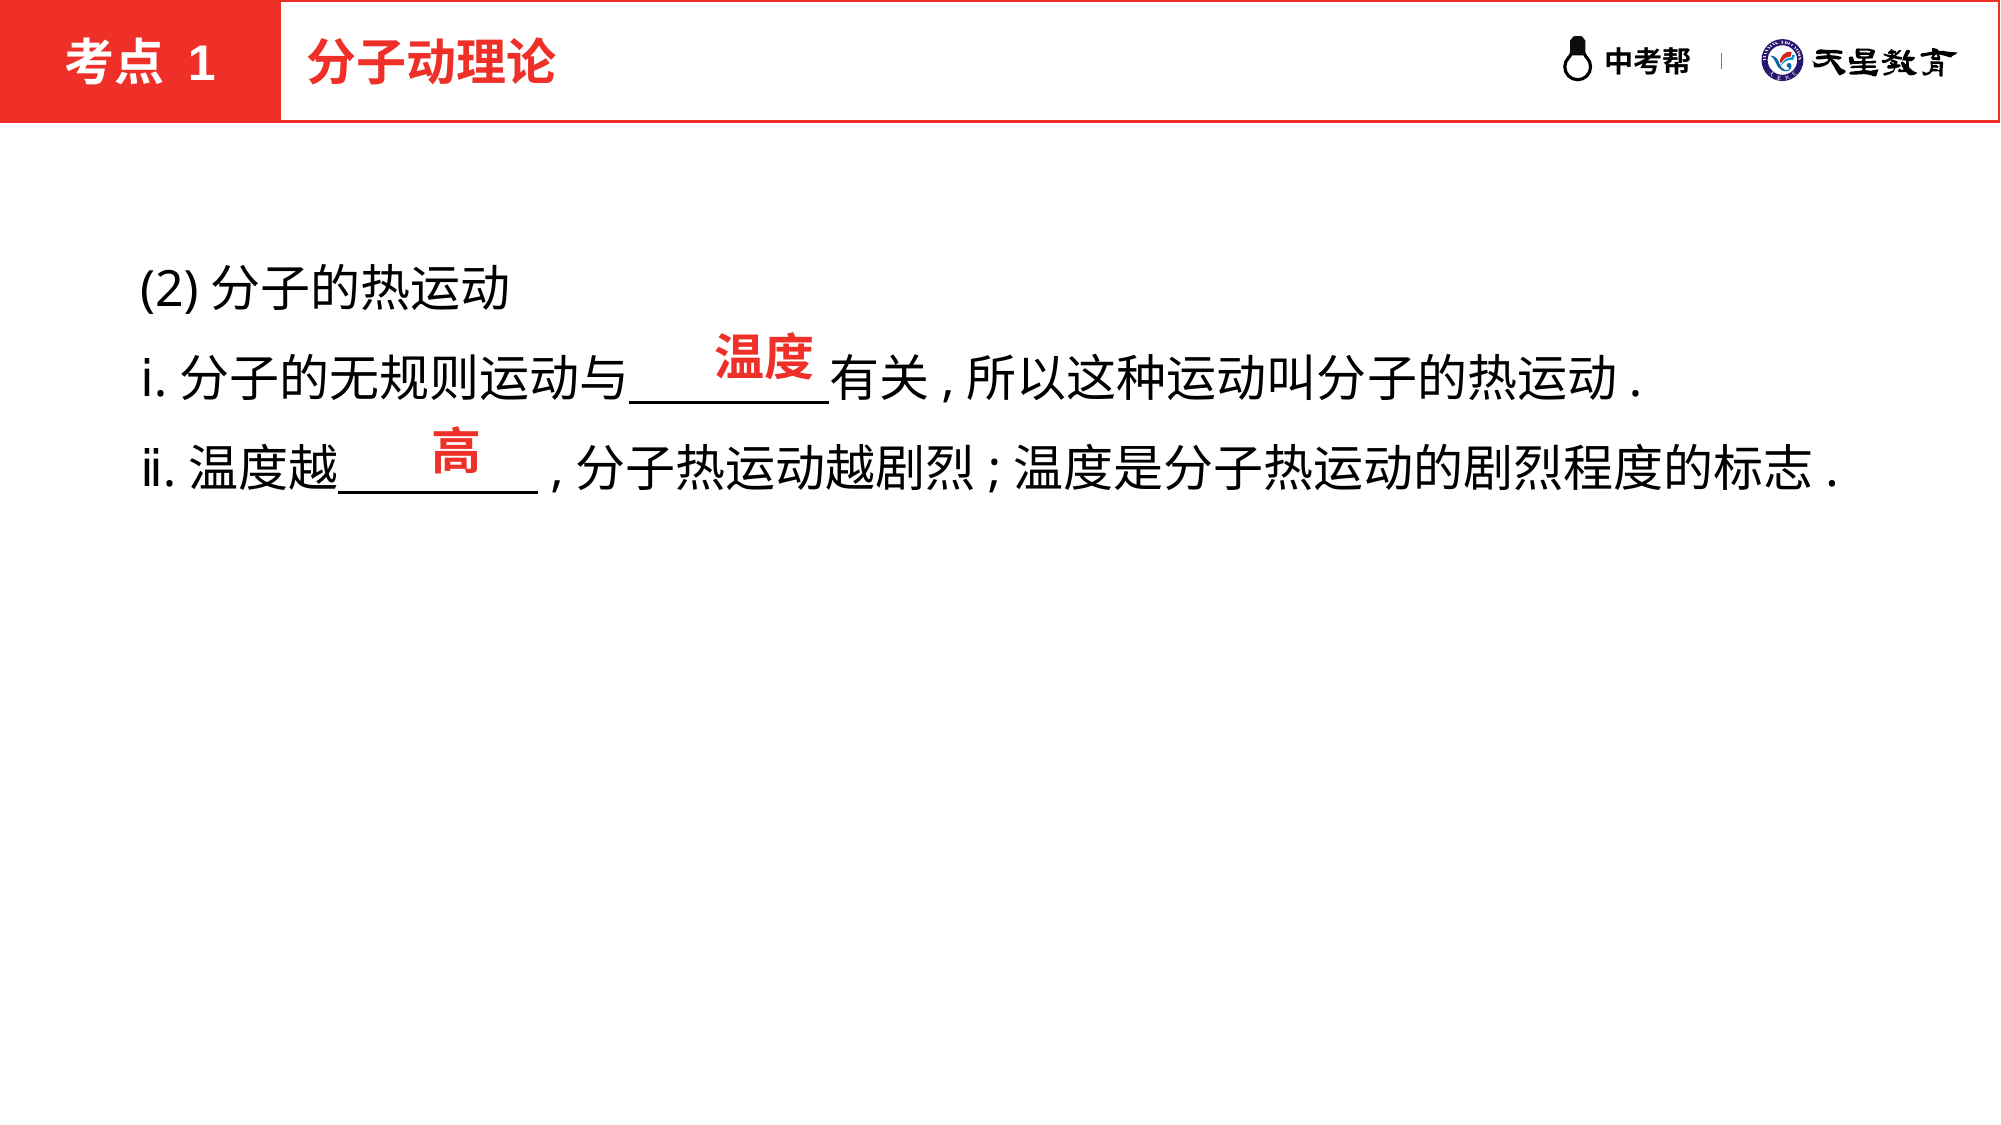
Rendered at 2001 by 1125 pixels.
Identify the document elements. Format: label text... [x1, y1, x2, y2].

text_box 分子动理论 [276, 0, 2000, 123]
text_box 考点 1 [1, 0, 280, 122]
text_box 温度 [699, 318, 830, 393]
text_box 高 [416, 411, 497, 487]
text_box (2)分子的热运动 ⅰ.分子的无规则运动与 有关,所以这种运动叫分子的热运动. ⅱ.温度越 ,分子热运动越剧烈;温度是分子热运动的剧烈程度的标志. [125, 219, 1870, 504]
